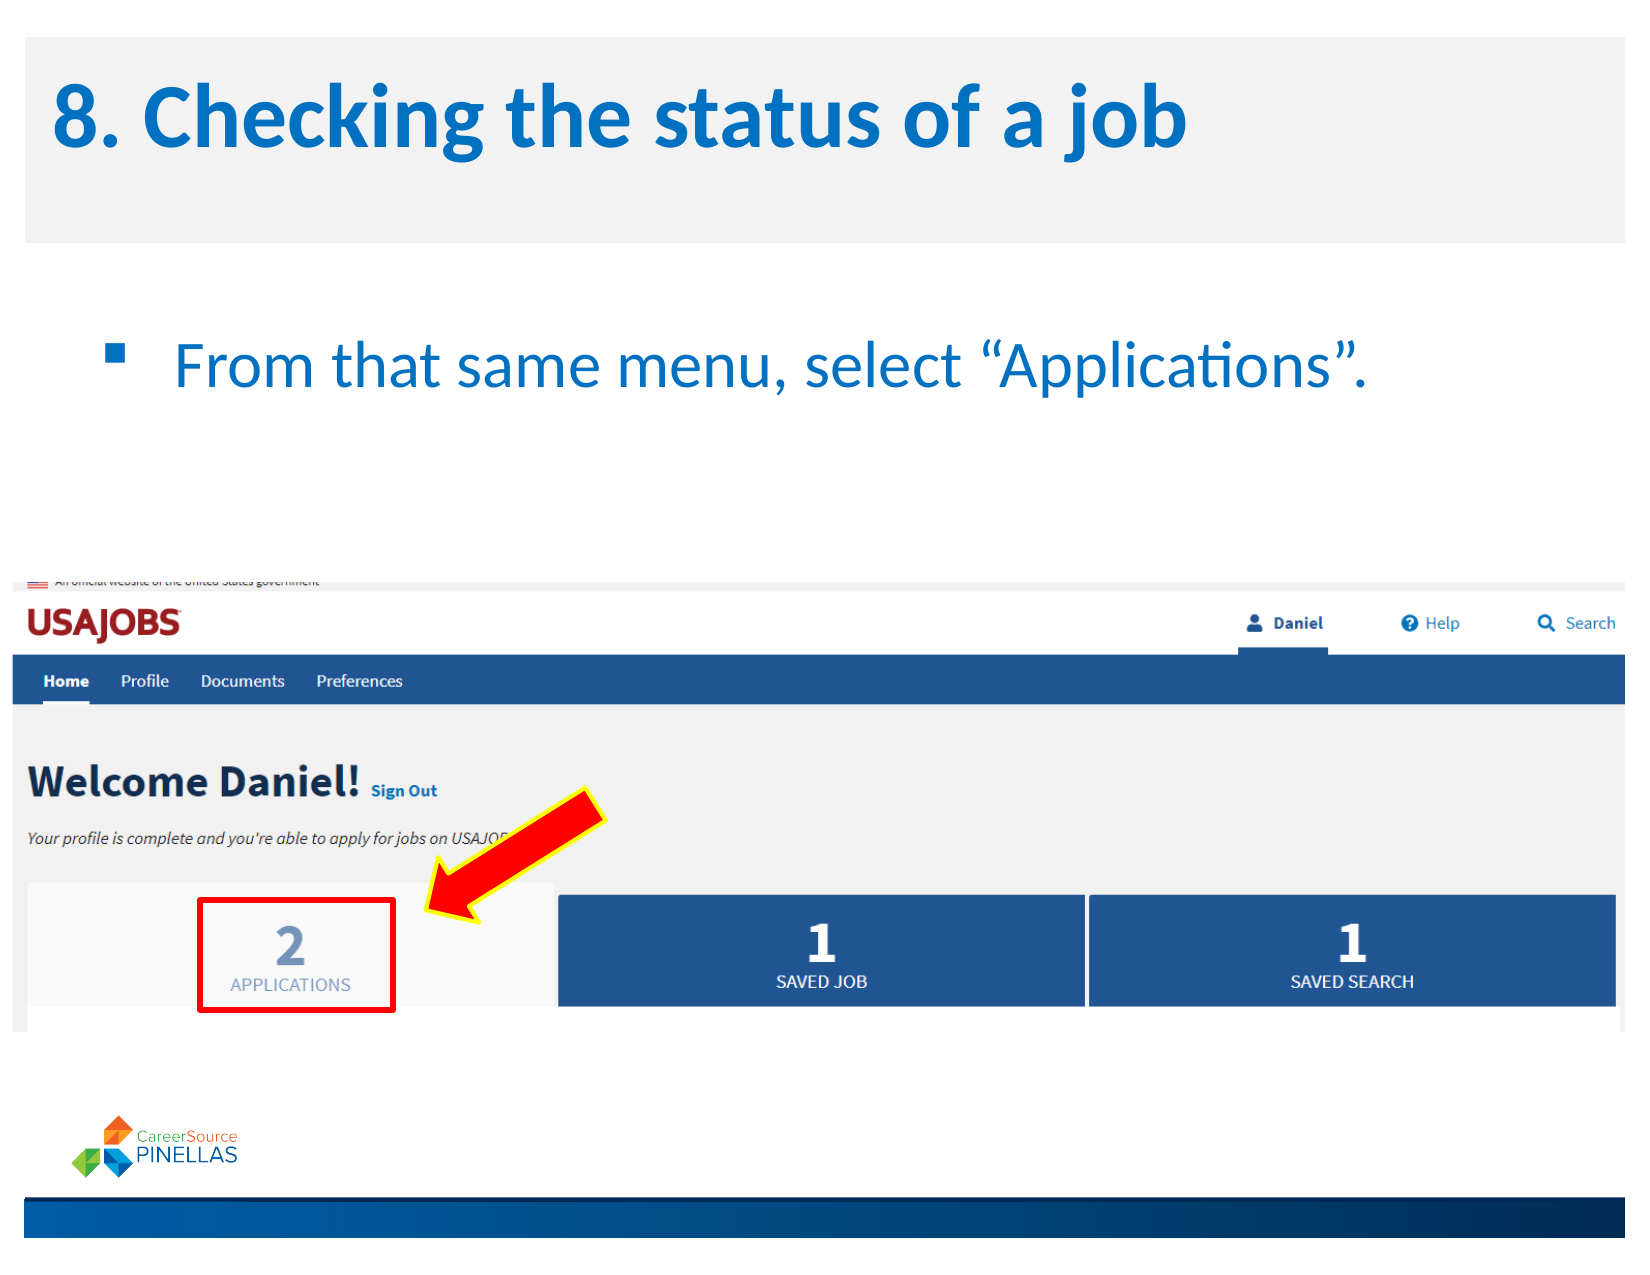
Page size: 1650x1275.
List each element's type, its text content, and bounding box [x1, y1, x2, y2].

picture [24, 1202, 1625, 1238]
text_box From that same menu, select “Applications”. [99, 321, 1488, 500]
picture [12, 581, 1626, 1032]
picture [71, 1115, 237, 1178]
text_box 8. Checking the status of a job [37, 48, 1600, 174]
